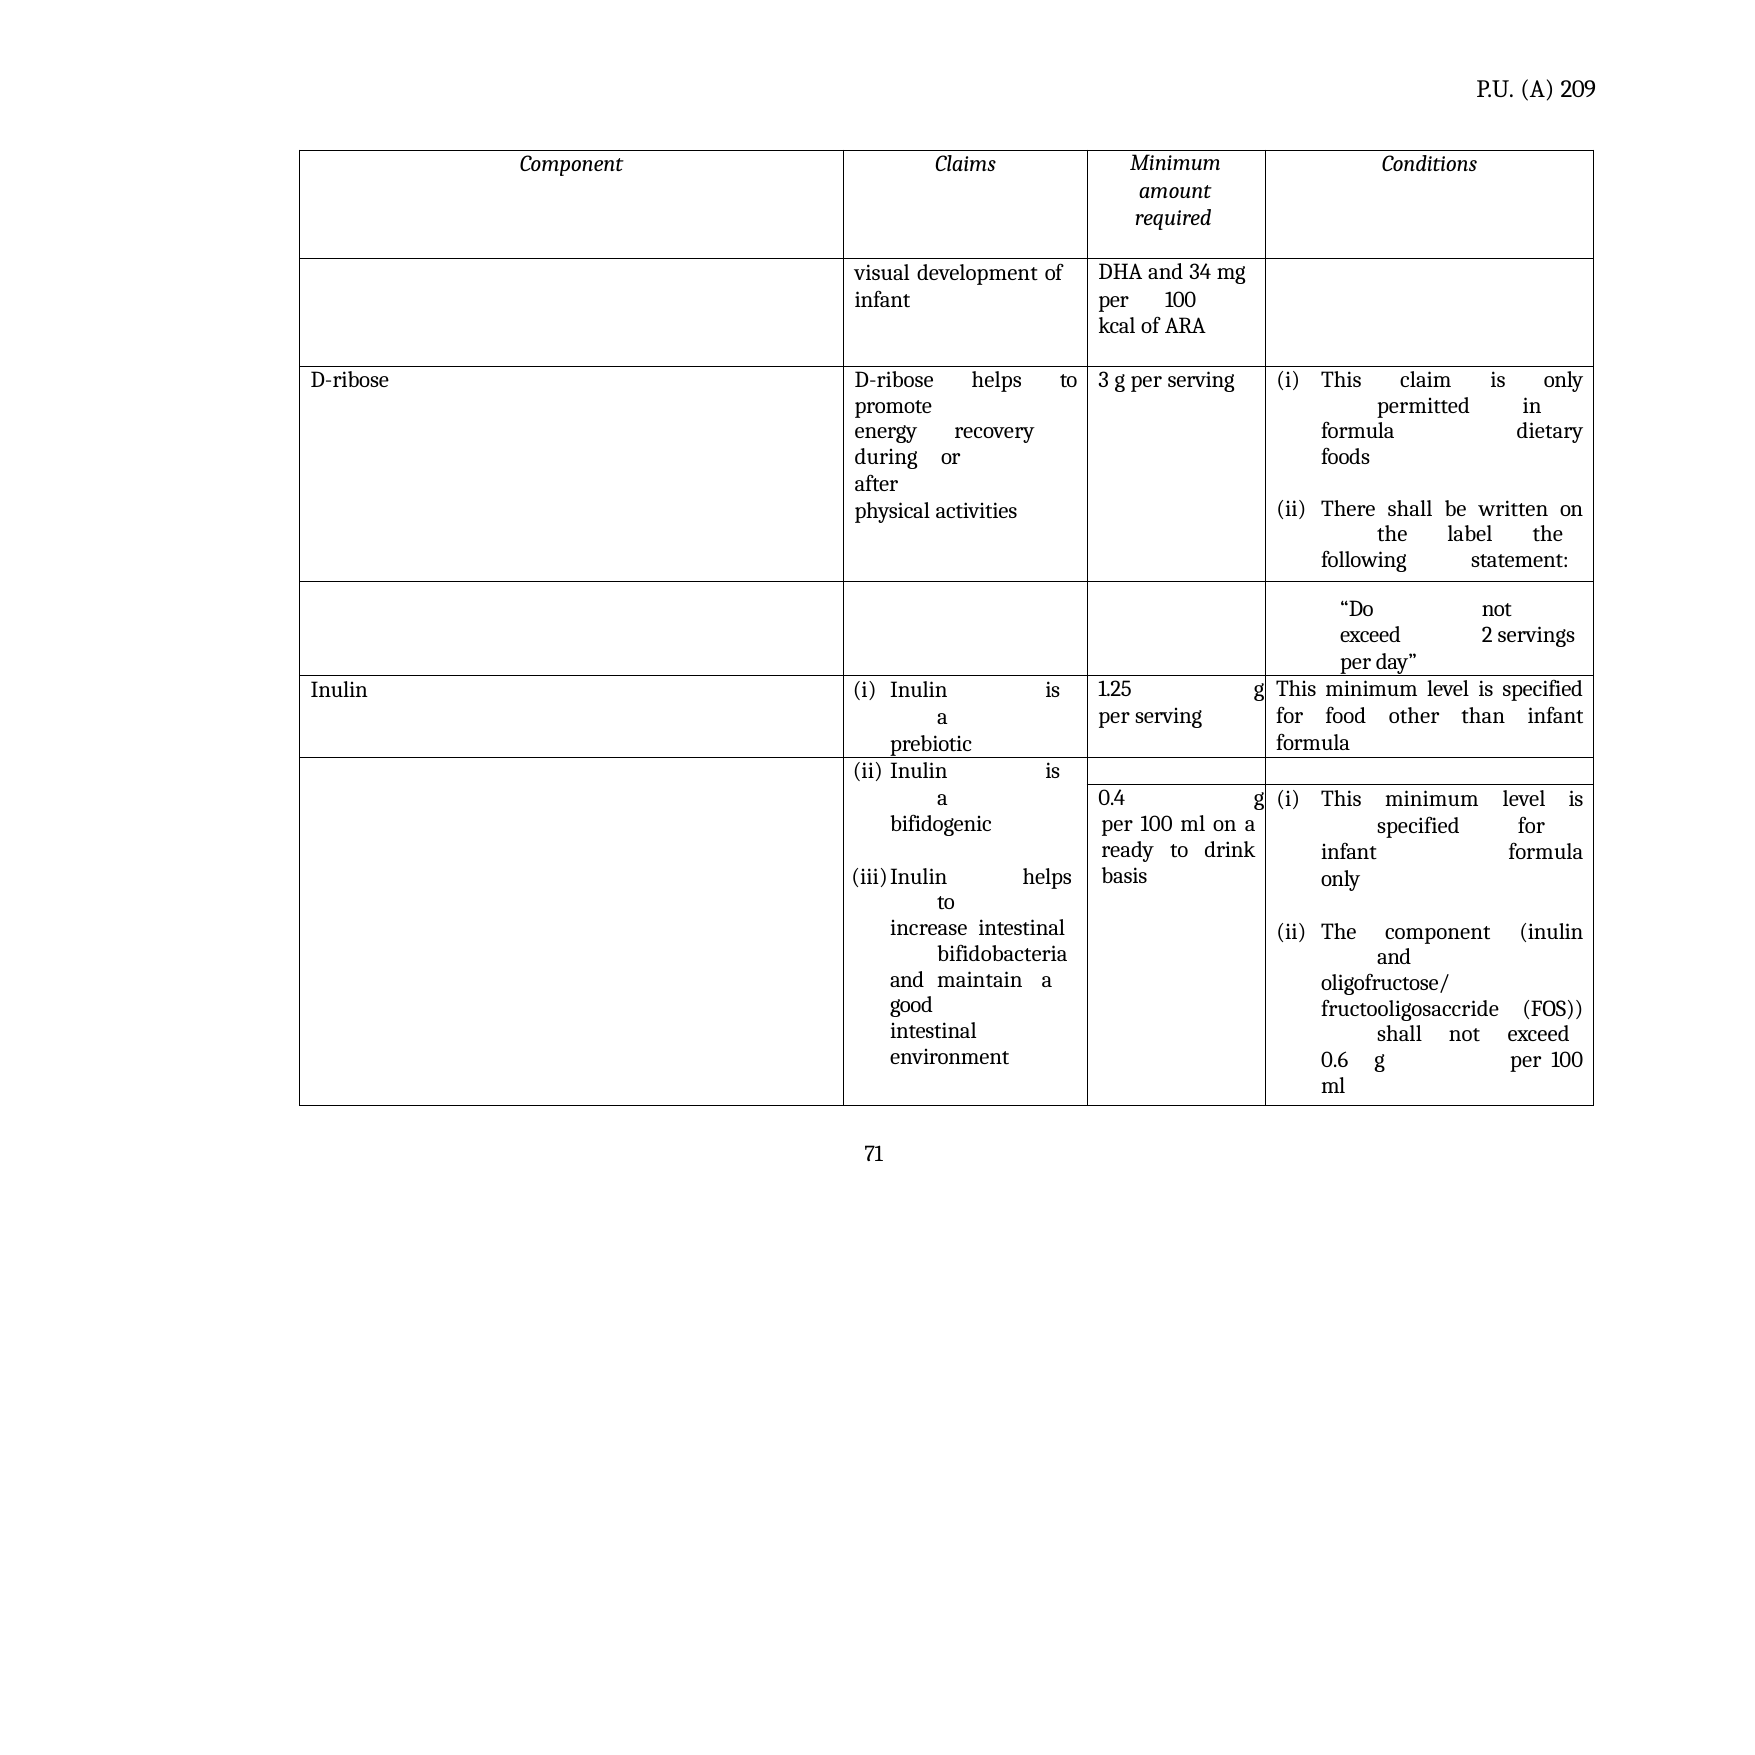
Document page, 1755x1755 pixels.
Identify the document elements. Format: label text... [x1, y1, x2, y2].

table_cell [1266, 758, 1593, 784]
table_header Component [300, 151, 843, 258]
table_cell [844, 582, 1087, 675]
table_cell 3 g per serving [1088, 367, 1265, 581]
table_cell [1266, 259, 1593, 366]
table_cell [1088, 758, 1265, 784]
table_cell This claim is only permitted in formula dietary foods There shall be written on the label the following statement: [1266, 367, 1593, 581]
table_cell visual development of infant [844, 259, 1087, 366]
table_cell 0.4 g per 100 ml on a ready to drink basis [1088, 785, 1265, 1105]
table_cell [1088, 582, 1265, 675]
table_cell This minimum level is specified for food other than infant formula [1266, 676, 1593, 757]
table_cell DHA and 34 mg per 100 kcal of ARA [1088, 259, 1265, 366]
table_cell [300, 758, 843, 1105]
table_cell D-ribose [300, 367, 843, 581]
table_cell “Do not exceed 2 servings per day” [1266, 582, 1593, 675]
text_box P.U. (A) 209 [1474, 70, 1607, 103]
table_cell Inulin is a bifidogenic Inulin helps to increase intestinal bifidobacteria and maintain a good intestinal environment [844, 758, 1087, 1105]
table_cell [300, 259, 843, 366]
table_header Minimum amount required [1088, 151, 1265, 258]
table_cell This minimum level is specified for infant formula only The component (inulin and oligofructose/ fructooligosaccride (FOS)) shall not exceed 0.6 g per 100 ml [1266, 785, 1593, 1105]
slide_number 65 [856, 1119, 899, 1755]
table_cell 1.25 g per serving [1088, 676, 1265, 757]
table_header Conditions [1266, 151, 1593, 258]
table_cell D-ribose helps to promote energy recovery during or after physical activities [844, 367, 1087, 581]
table_cell Inulin [300, 676, 843, 757]
table_header Claims [844, 151, 1087, 258]
table_cell [300, 582, 843, 675]
table_cell Inulin is a prebiotic [844, 676, 1087, 757]
